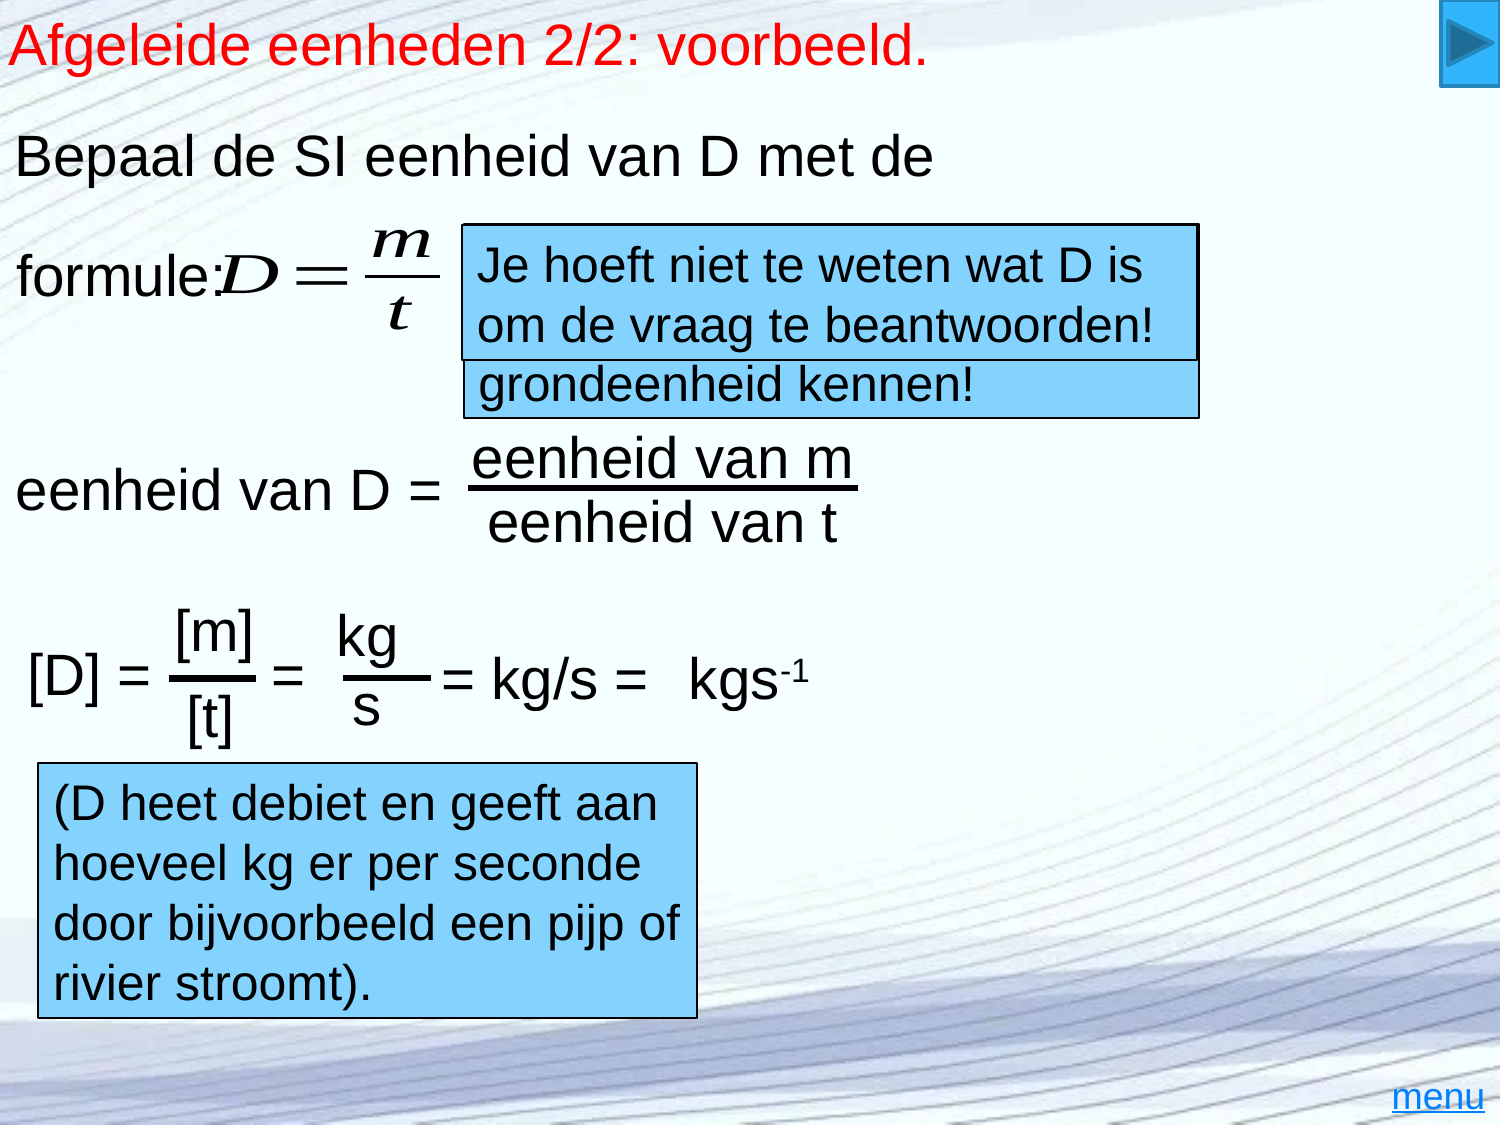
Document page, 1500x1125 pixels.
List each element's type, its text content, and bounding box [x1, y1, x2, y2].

title Afgeleide eenheden 2/2: voorbeeld. [0, 0, 1500, 203]
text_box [454, 412, 873, 563]
text_box = kg/s = [426, 633, 765, 719]
text_box (D heet debiet en geeft aan hoeveel kg er per seconde door bijvoorbeeld een pijp of rivier stroomt). [38, 763, 697, 1018]
text_box s [338, 676, 397, 745]
picture [0, 203, 1500, 1125]
text_box Je hoeft niet te weten wat D is om de vraag te beantwoorden! [462, 225, 1198, 360]
text_box kg [323, 590, 414, 676]
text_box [0, 206, 444, 345]
text_box Wel moet je de grootheden m en t met de bijbehorende SI-grondeenheid kennen! [463, 223, 1199, 419]
text_box kgs-1 [657, 634, 997, 719]
text_box [1439, 0, 1500, 88]
text_box menu [1328, 1064, 1500, 1125]
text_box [17, 585, 319, 758]
text_box eenheid van D = [0, 444, 449, 530]
